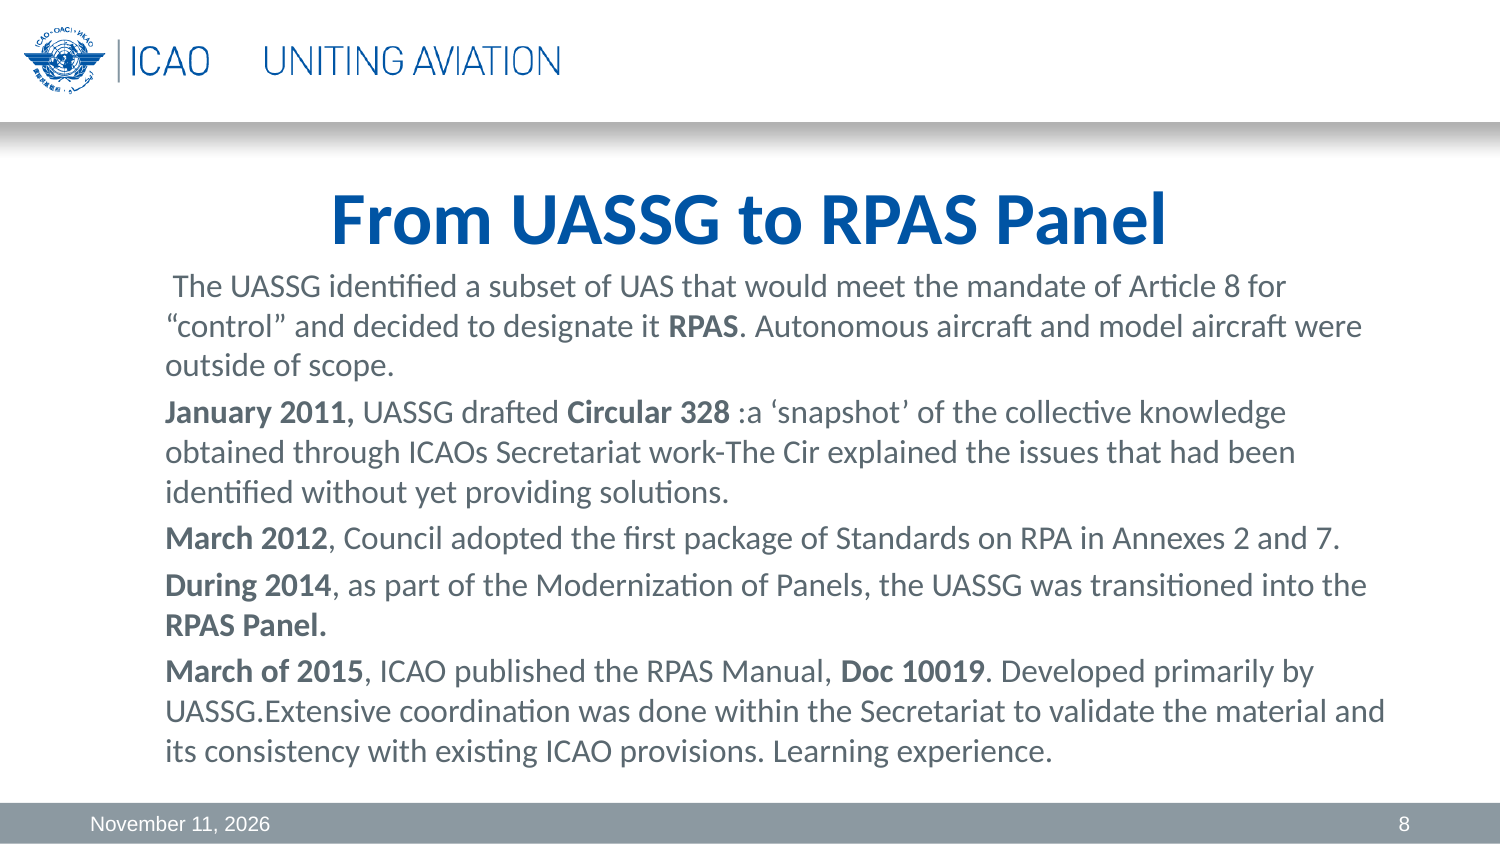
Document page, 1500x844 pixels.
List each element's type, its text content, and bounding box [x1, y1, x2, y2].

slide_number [75, 802, 425, 844]
list The UASSG identified a subset of UAS that would meet the mandate of Article 8 for “control” and decided to designate it RPAS. Autonomous aircraft and model aircraft were outside of scope. January 2011, UASSG drafted Circular 328 :a ‘snapshot’ of the collective knowledge obtained through ICAOs Secretariat work-The Cir explained the issues that had been identified without yet providing solutions. March 2012, Council adopted the first package of Standards on RPA in Annexes 2 and 7. During 2014, as part of the Modernization of Panels, the UASSG was transitioned into the RPAS Panel. March of 2015, ICAO published the RPAS Manual, Doc 10019. Developed primarily by UASSG.Extensive coordination was done within the Secretariat to validate the material and its consistency with existing ICAO provisions. Learning experience. [75, 256, 1424, 800]
slide_number 8 [1074, 802, 1425, 844]
picture [0, 0, 1500, 161]
title From UASSG to RPAS Panel [75, 161, 1425, 303]
